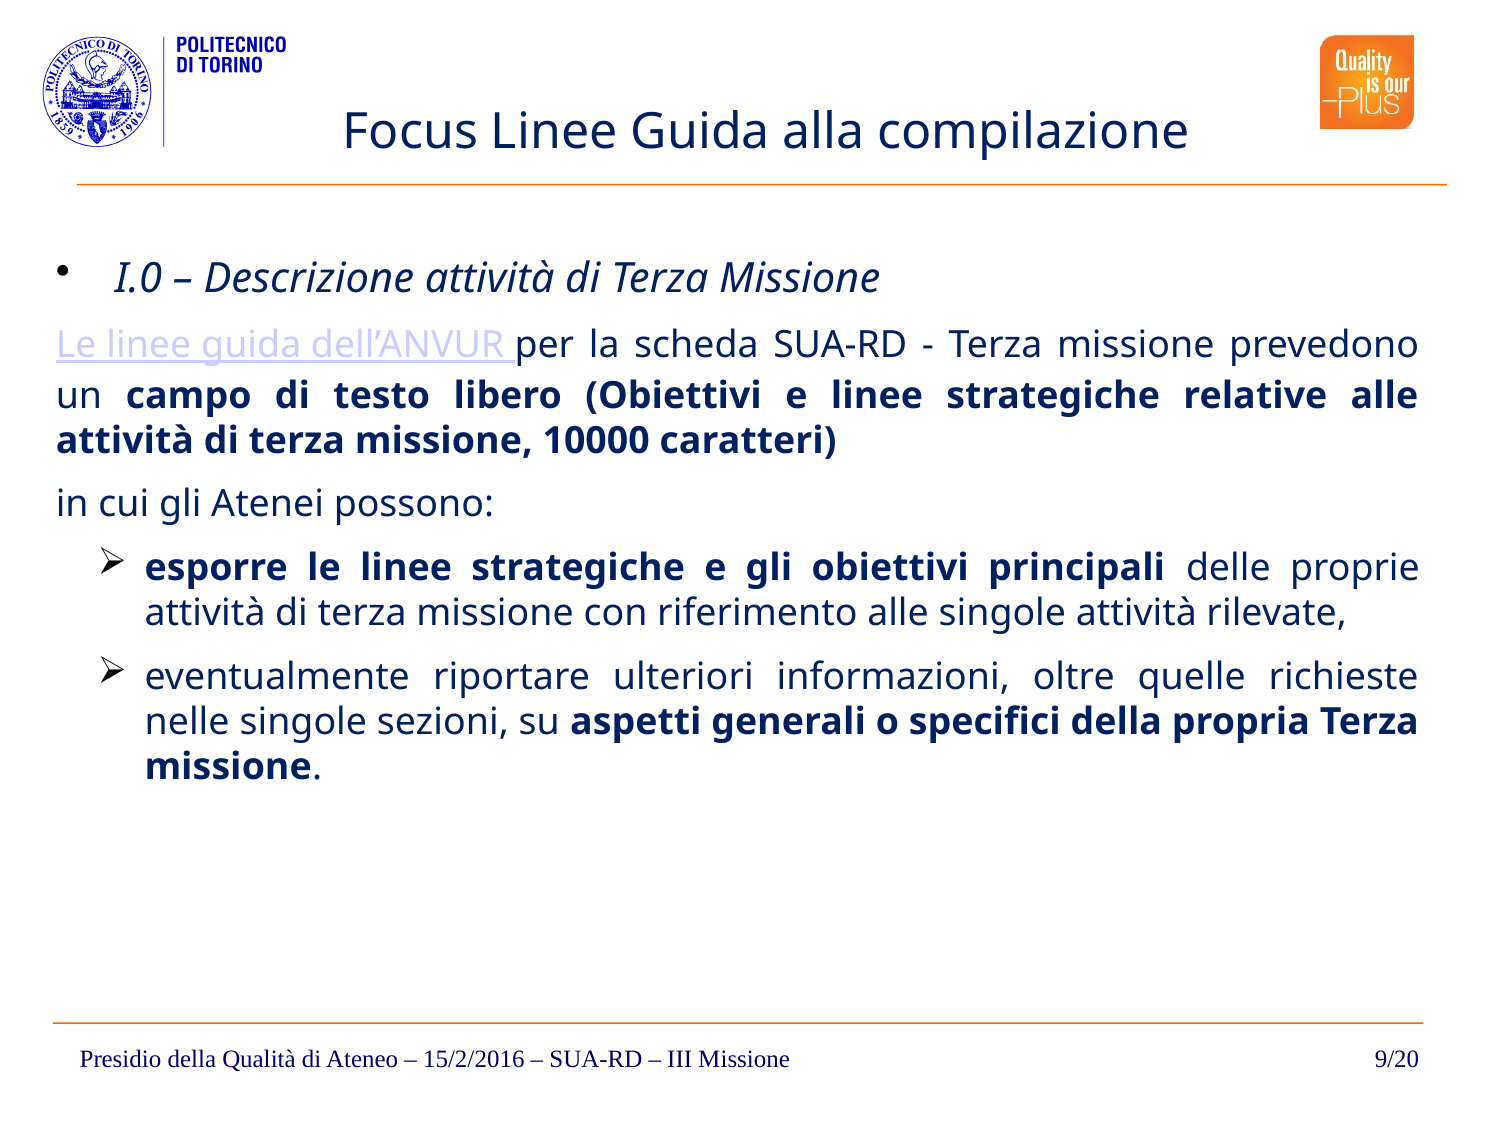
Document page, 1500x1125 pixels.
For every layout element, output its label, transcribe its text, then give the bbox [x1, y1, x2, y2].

text_box Focus Linee Guida alla compilazione [328, 66, 1324, 167]
picture [29, 30, 301, 154]
text_box I.0 – Descrizione attività di Terza Missione Le linee guida dell’ANVUR per la scheda SUA-RD - Terza missione prevedono un campo di testo libero (Obiettivi e linee strategiche relative alle attività di terza missione, 10000 caratteri) in cui gli Atenei possono: esporre le linee strategiche e gli obiettivi principali delle proprie attività di terza missione con riferimento alle singole attività rilevate, eventualmente riportare ulteriori informazioni, oltre quelle richieste nelle singole sezioni, su aspetti generali o specifici della propria Terza missione. [41, 243, 1435, 866]
picture [1320, 34, 1414, 129]
